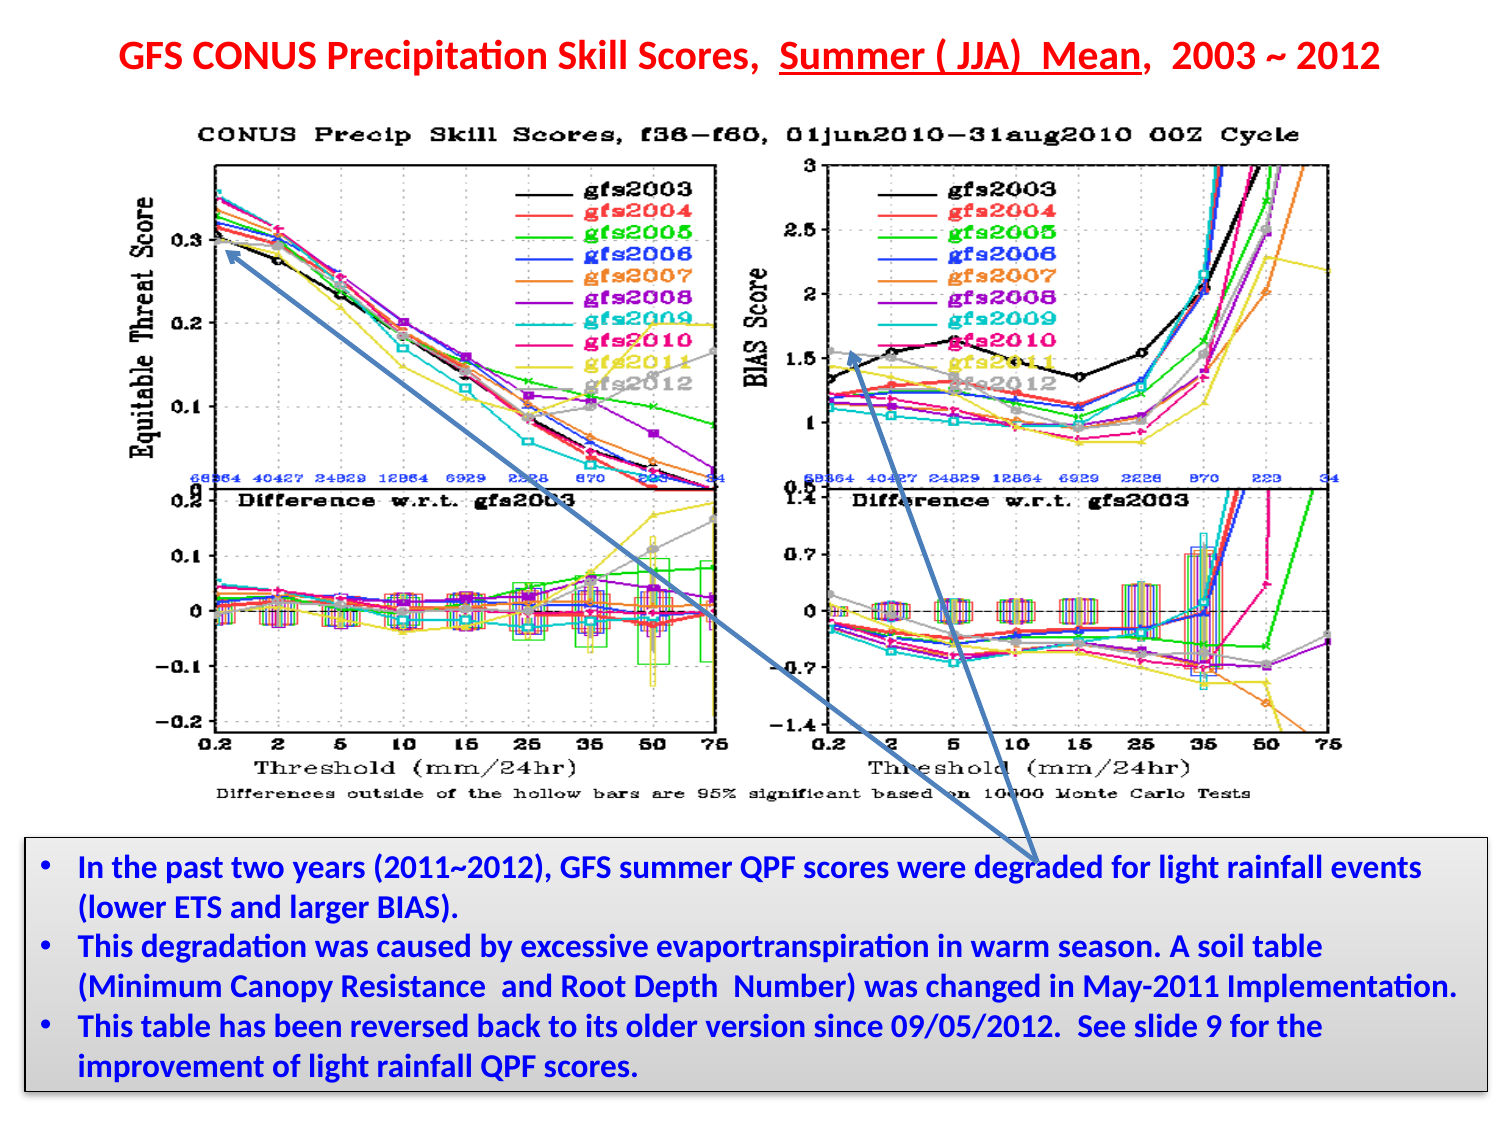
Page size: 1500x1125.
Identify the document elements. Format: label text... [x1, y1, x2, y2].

text_box In the past two years (2011~2012), GFS summer QPF scores were degraded for light rainfall events (lower ETS and larger BIAS). This degradation was caused by excessive evaportranspiration in warm season. A soil table (Minimum Canopy Resistance and Root Depth Number) was changed in May-2011 Implementation. This table has been reversed back to its older version since 09/05/2012. See slide 9 for the improvement of light rainfall QPF scores. [24, 837, 1488, 1092]
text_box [224, 249, 1038, 863]
picture [124, 124, 1376, 813]
title GFS CONUS Precipitation Skill Scores, Summer ( JJA) Mean, 2003 ~ 2012 [75, 12, 1425, 93]
